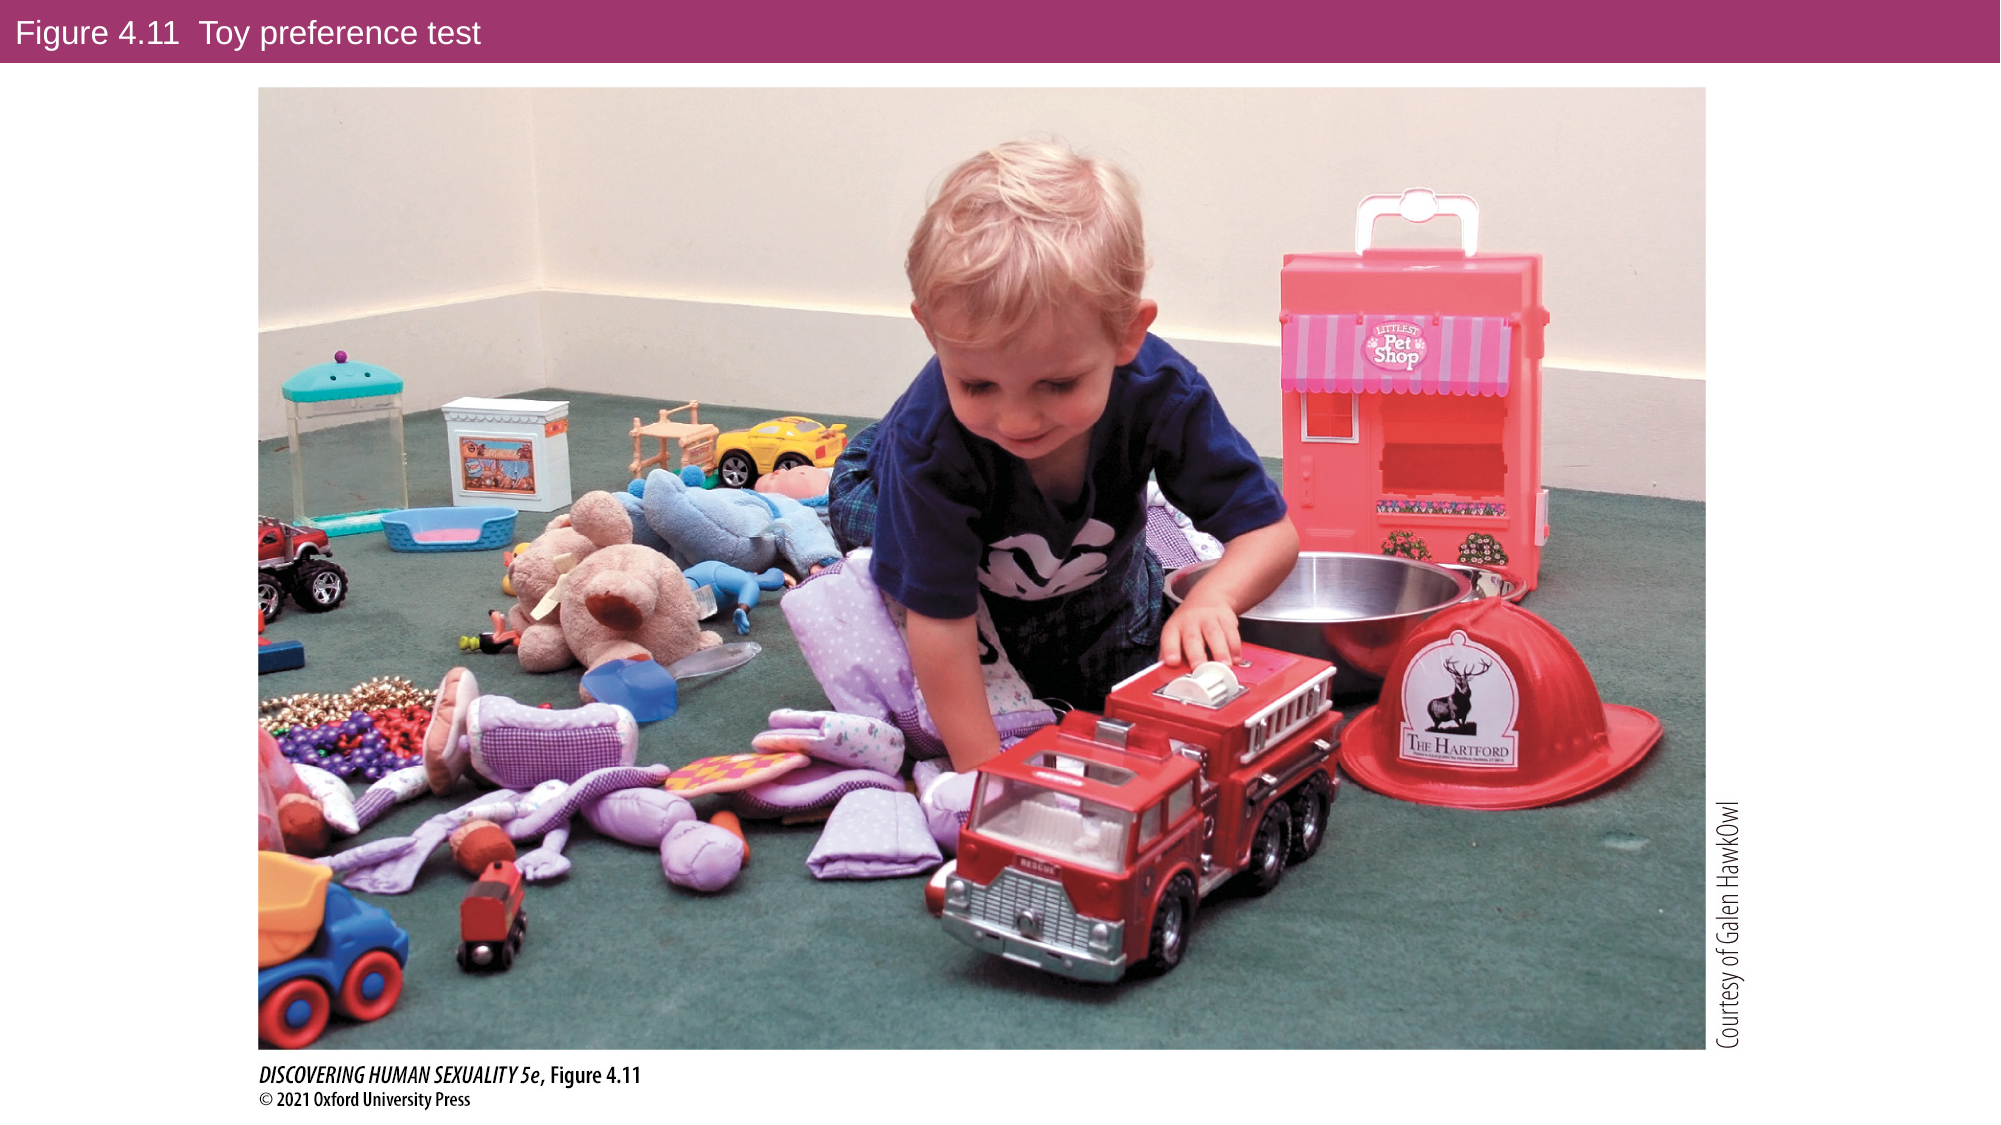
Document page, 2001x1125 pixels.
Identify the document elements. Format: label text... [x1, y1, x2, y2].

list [249, 78, 1751, 1113]
title Figure 4.11 Toy preference test [0, 0, 2000, 64]
